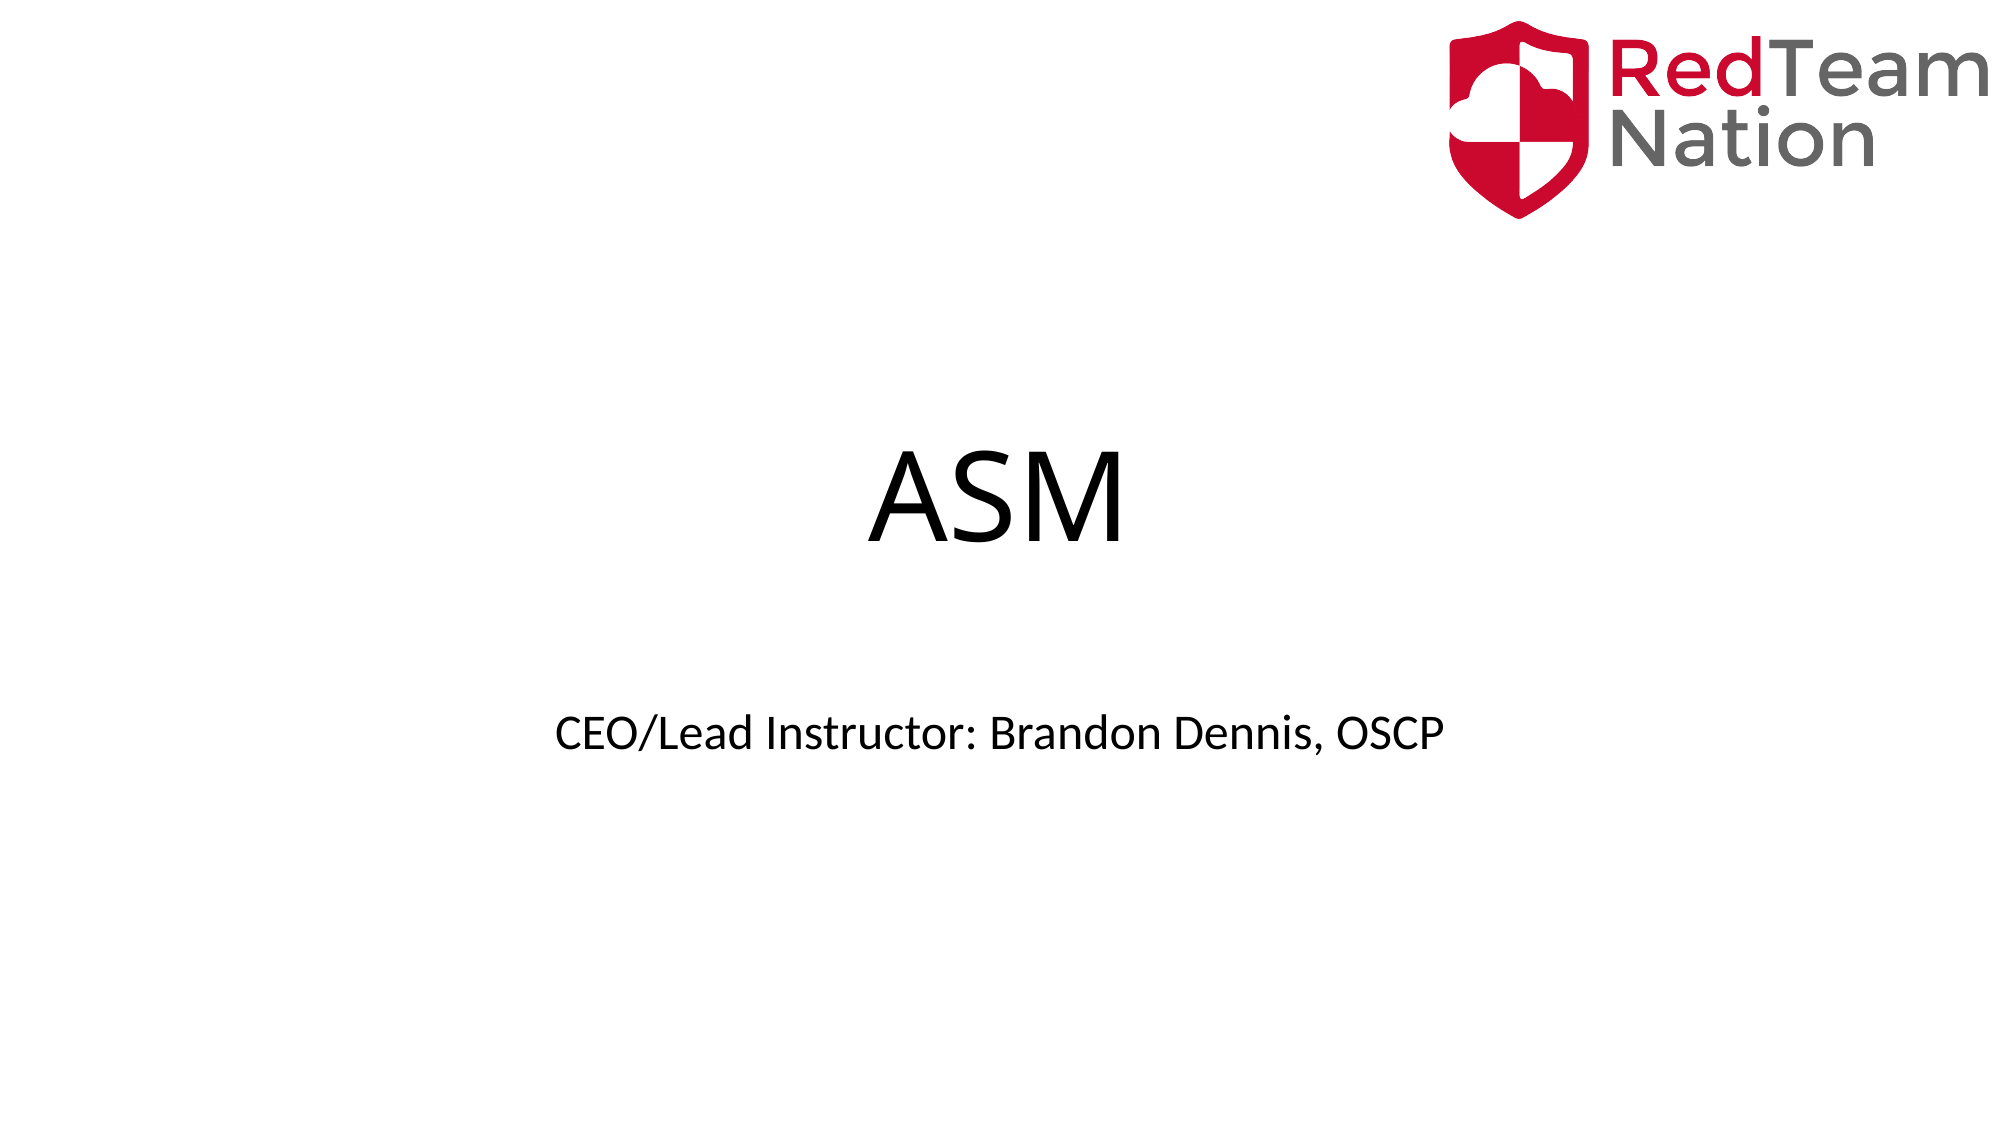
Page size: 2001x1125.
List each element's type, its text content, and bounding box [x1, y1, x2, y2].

picture [1449, 21, 1988, 220]
title ASM [249, 184, 1750, 576]
subtitle CEO/Lead Instructor: Brandon Dennis, OSCP [249, 590, 1750, 863]
